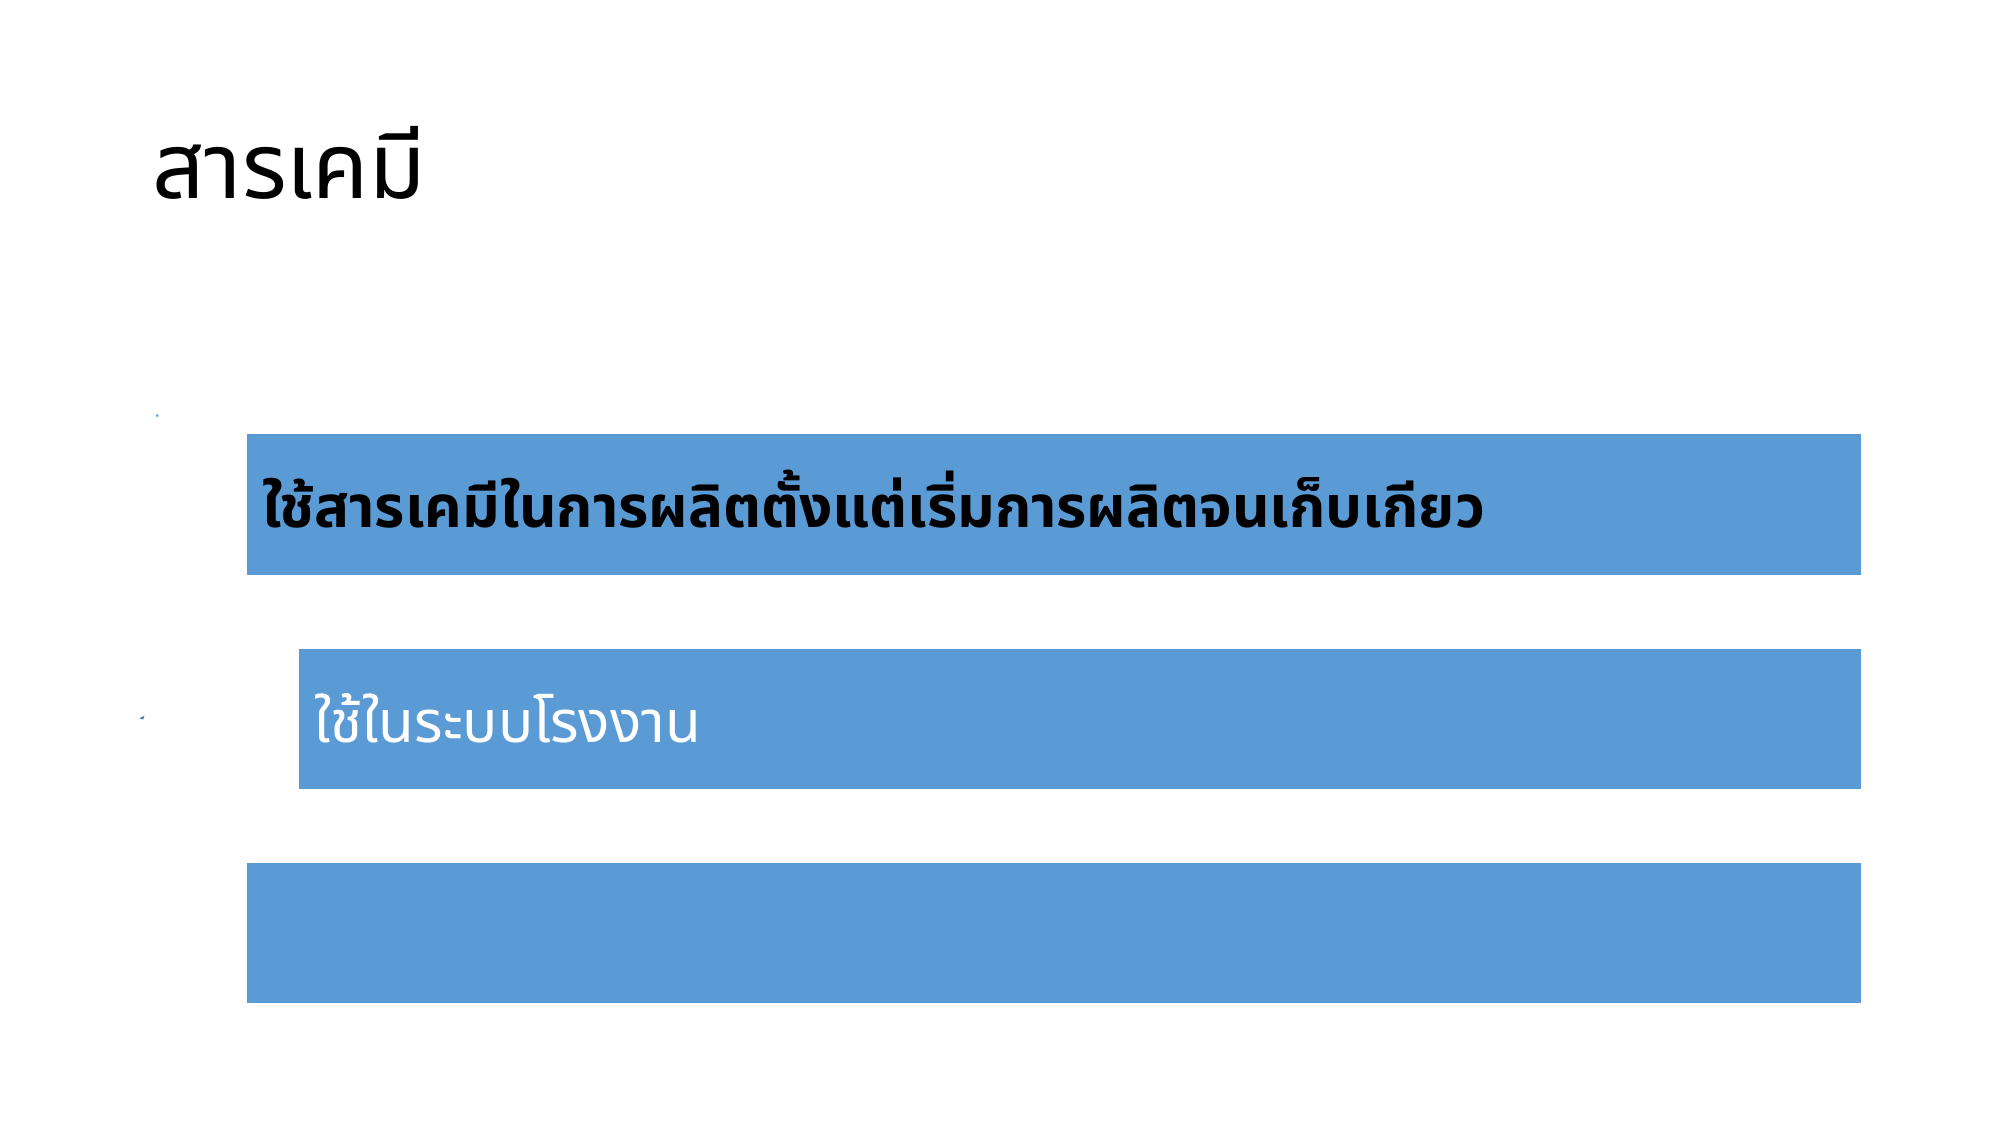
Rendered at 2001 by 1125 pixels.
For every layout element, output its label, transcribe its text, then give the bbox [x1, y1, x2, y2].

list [137, 299, 1863, 1014]
title สารเคมี [137, 59, 1863, 278]
